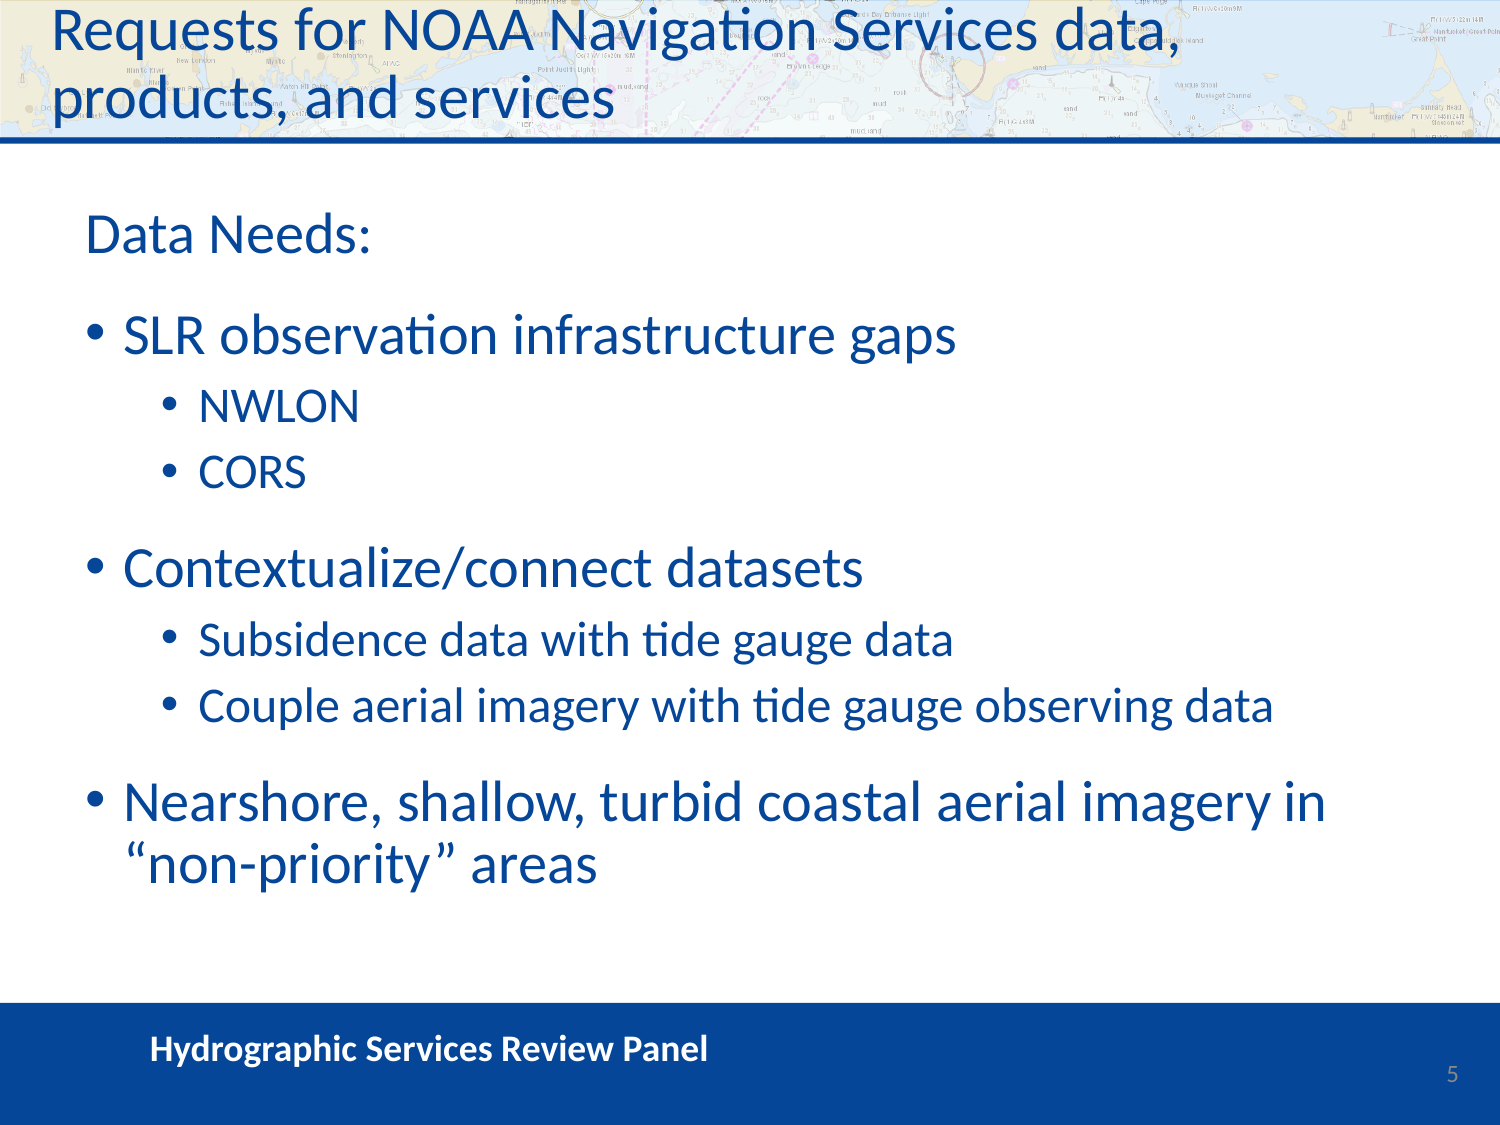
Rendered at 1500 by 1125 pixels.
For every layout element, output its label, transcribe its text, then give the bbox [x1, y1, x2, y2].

title Requests for NOAA Navigation Services data, products, and services [36, 14, 1447, 115]
list Data Needs: SLR observation infrastructure gaps NWLON CORS Contextualize/connect datasets Subsidence data with tide gauge data Couple aerial imagery with tide gauge observing data Nearshore, shallow, turbid coastal aerial imagery in “non-priority” areas [70, 195, 1447, 981]
slide_number 5 [1136, 1042, 1474, 1103]
